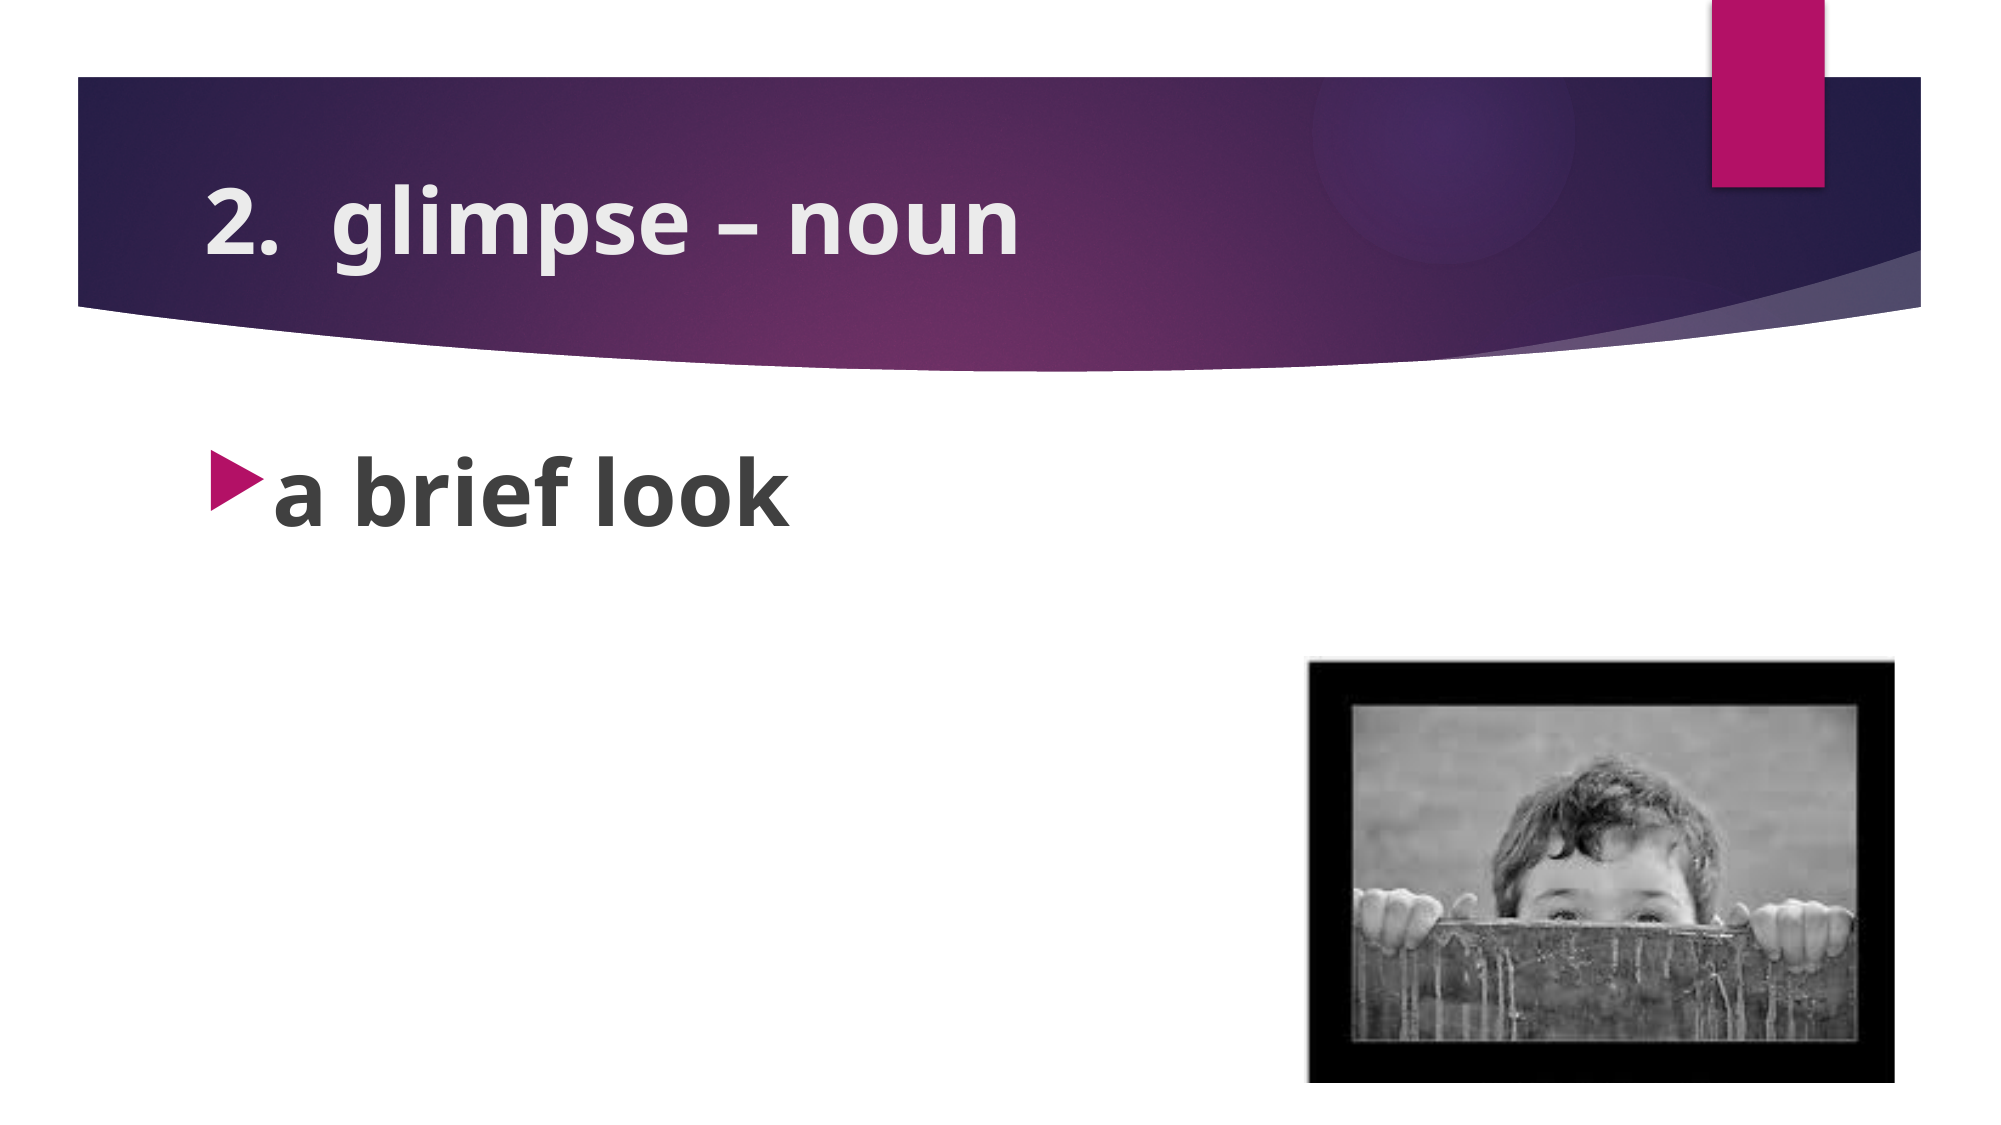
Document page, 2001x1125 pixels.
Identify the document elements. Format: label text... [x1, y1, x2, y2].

picture [1303, 656, 1895, 1083]
title 2. glimpse – noun [189, 159, 1627, 276]
list a brief look [189, 427, 1638, 988]
